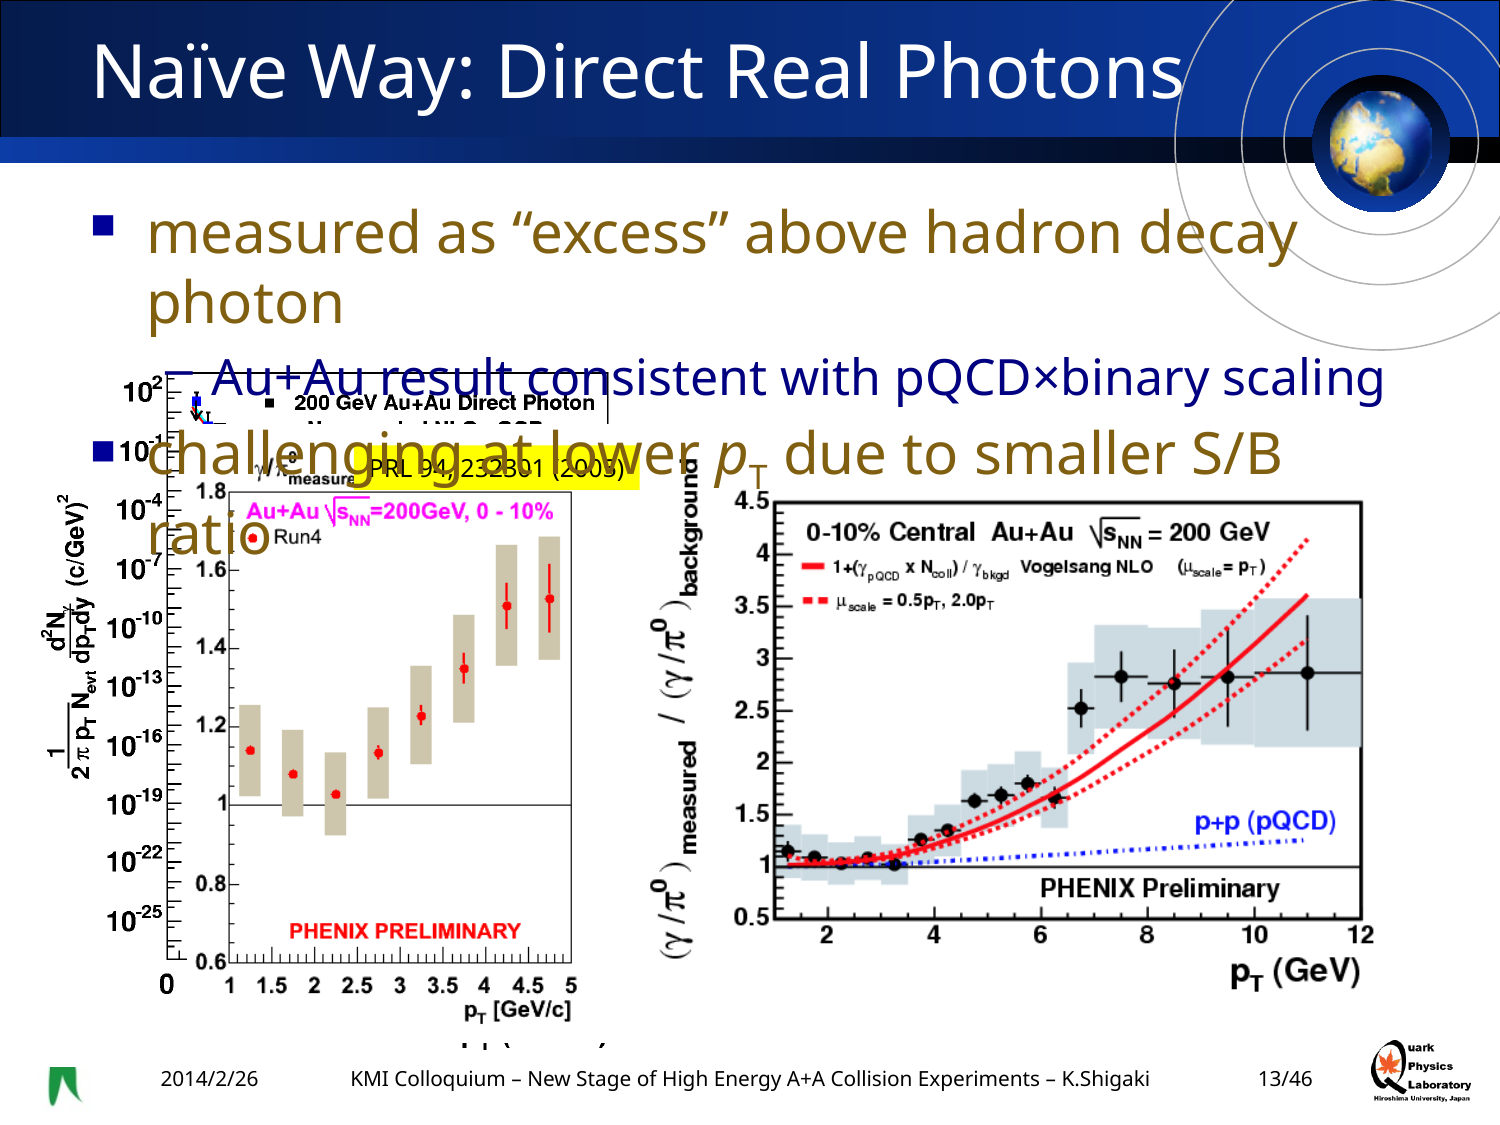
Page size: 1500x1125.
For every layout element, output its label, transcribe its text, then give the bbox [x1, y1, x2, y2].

picture [1330, 91, 1432, 196]
list measured as “excess” above hadron decay photon Au+Au result consistent with pQCD×binary scaling challenging at lower pT due to smaller S/B ratio [75, 187, 1424, 1036]
slide_number 12/46 [1221, 1058, 1328, 1103]
picture [0, 295, 1376, 1125]
footer KMI Colloquium – New Stage of High Energy A+A Collision Experiments – K.Shigaki [257, 1058, 1221, 1103]
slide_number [145, 1074, 257, 1103]
picture [1371, 1040, 1471, 1102]
title Naïve Way: Direct Real Photons [75, 0, 1294, 138]
